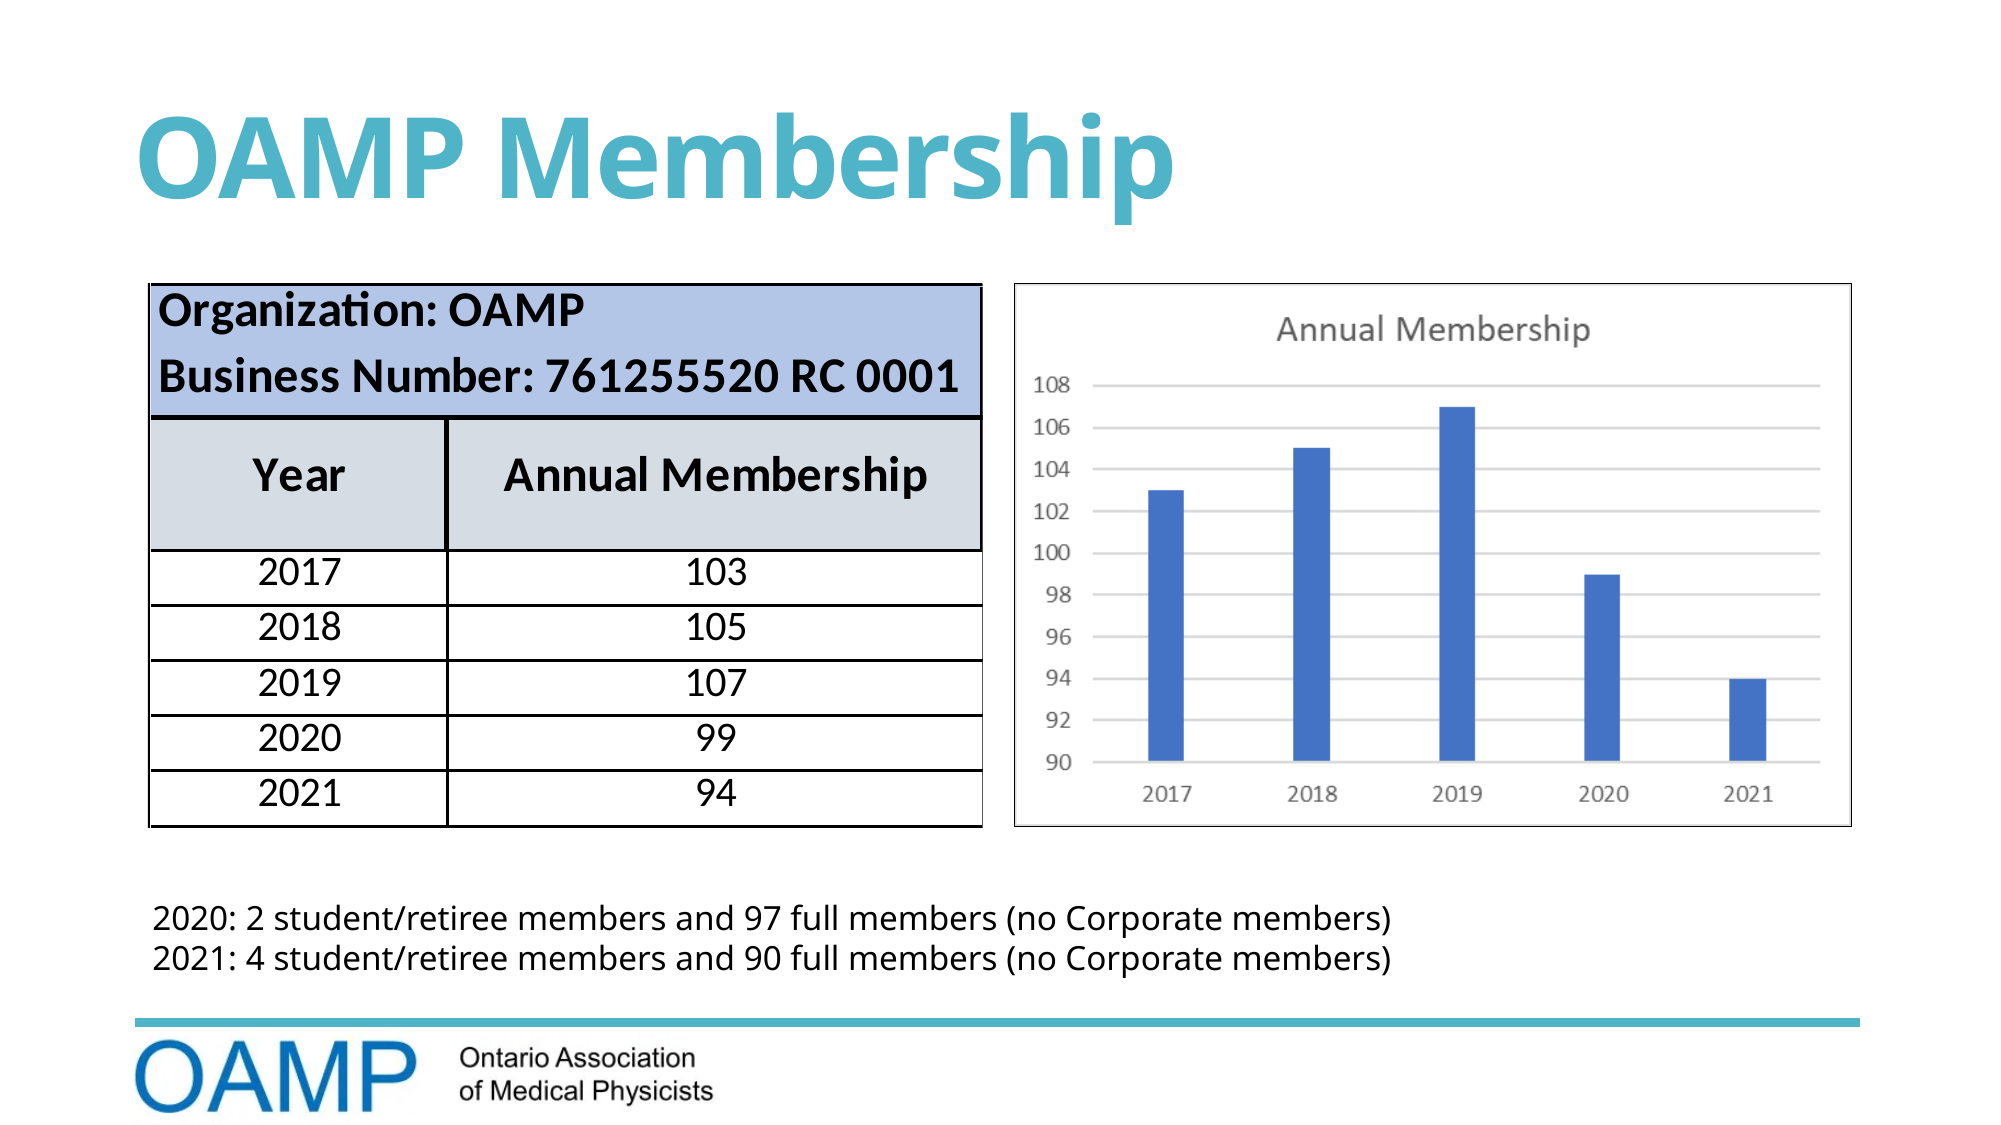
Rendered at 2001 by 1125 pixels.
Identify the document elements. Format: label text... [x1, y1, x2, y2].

picture [117, 1010, 765, 1125]
title OAMP Membership [118, 55, 1844, 273]
text_box 2020: 2 student/retiree members and 97 full members (no Corporate members) 2021: 4 student/retiree members and 90 full members (no Corporate members) [137, 889, 1910, 985]
picture [147, 283, 986, 831]
picture [1013, 283, 1852, 827]
